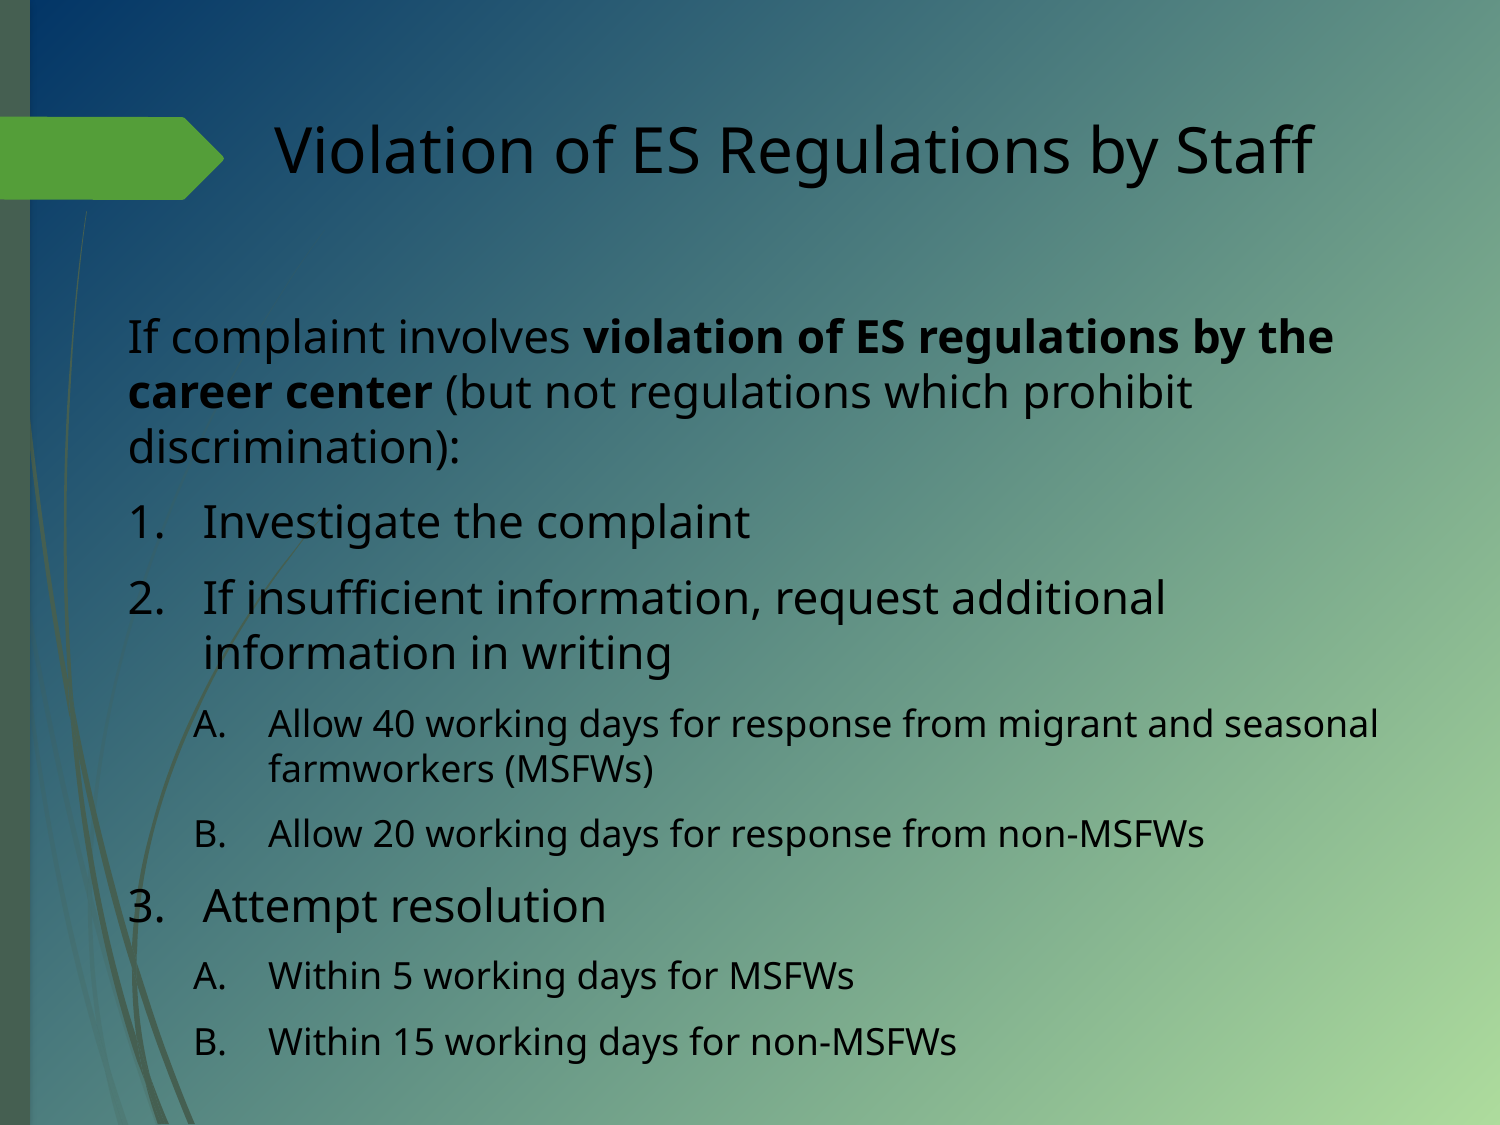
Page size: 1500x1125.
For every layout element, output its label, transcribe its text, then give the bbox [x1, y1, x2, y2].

title Violation of ES Regulations by Staff [187, 102, 1400, 250]
list If complaint involves violation of ES regulations by the career center (but not regulations which prohibit discrimination): Investigate the complaint If insufficient information, request additional information in writing Allow 40 working days for response from migrant and seasonal farmworkers (MSFWs) Allow 20 working days for response from non-MSFWs Attempt resolution Within 5 working days for MSFWs Within 15 working days for non-MSFWs [112, 299, 1400, 1100]
